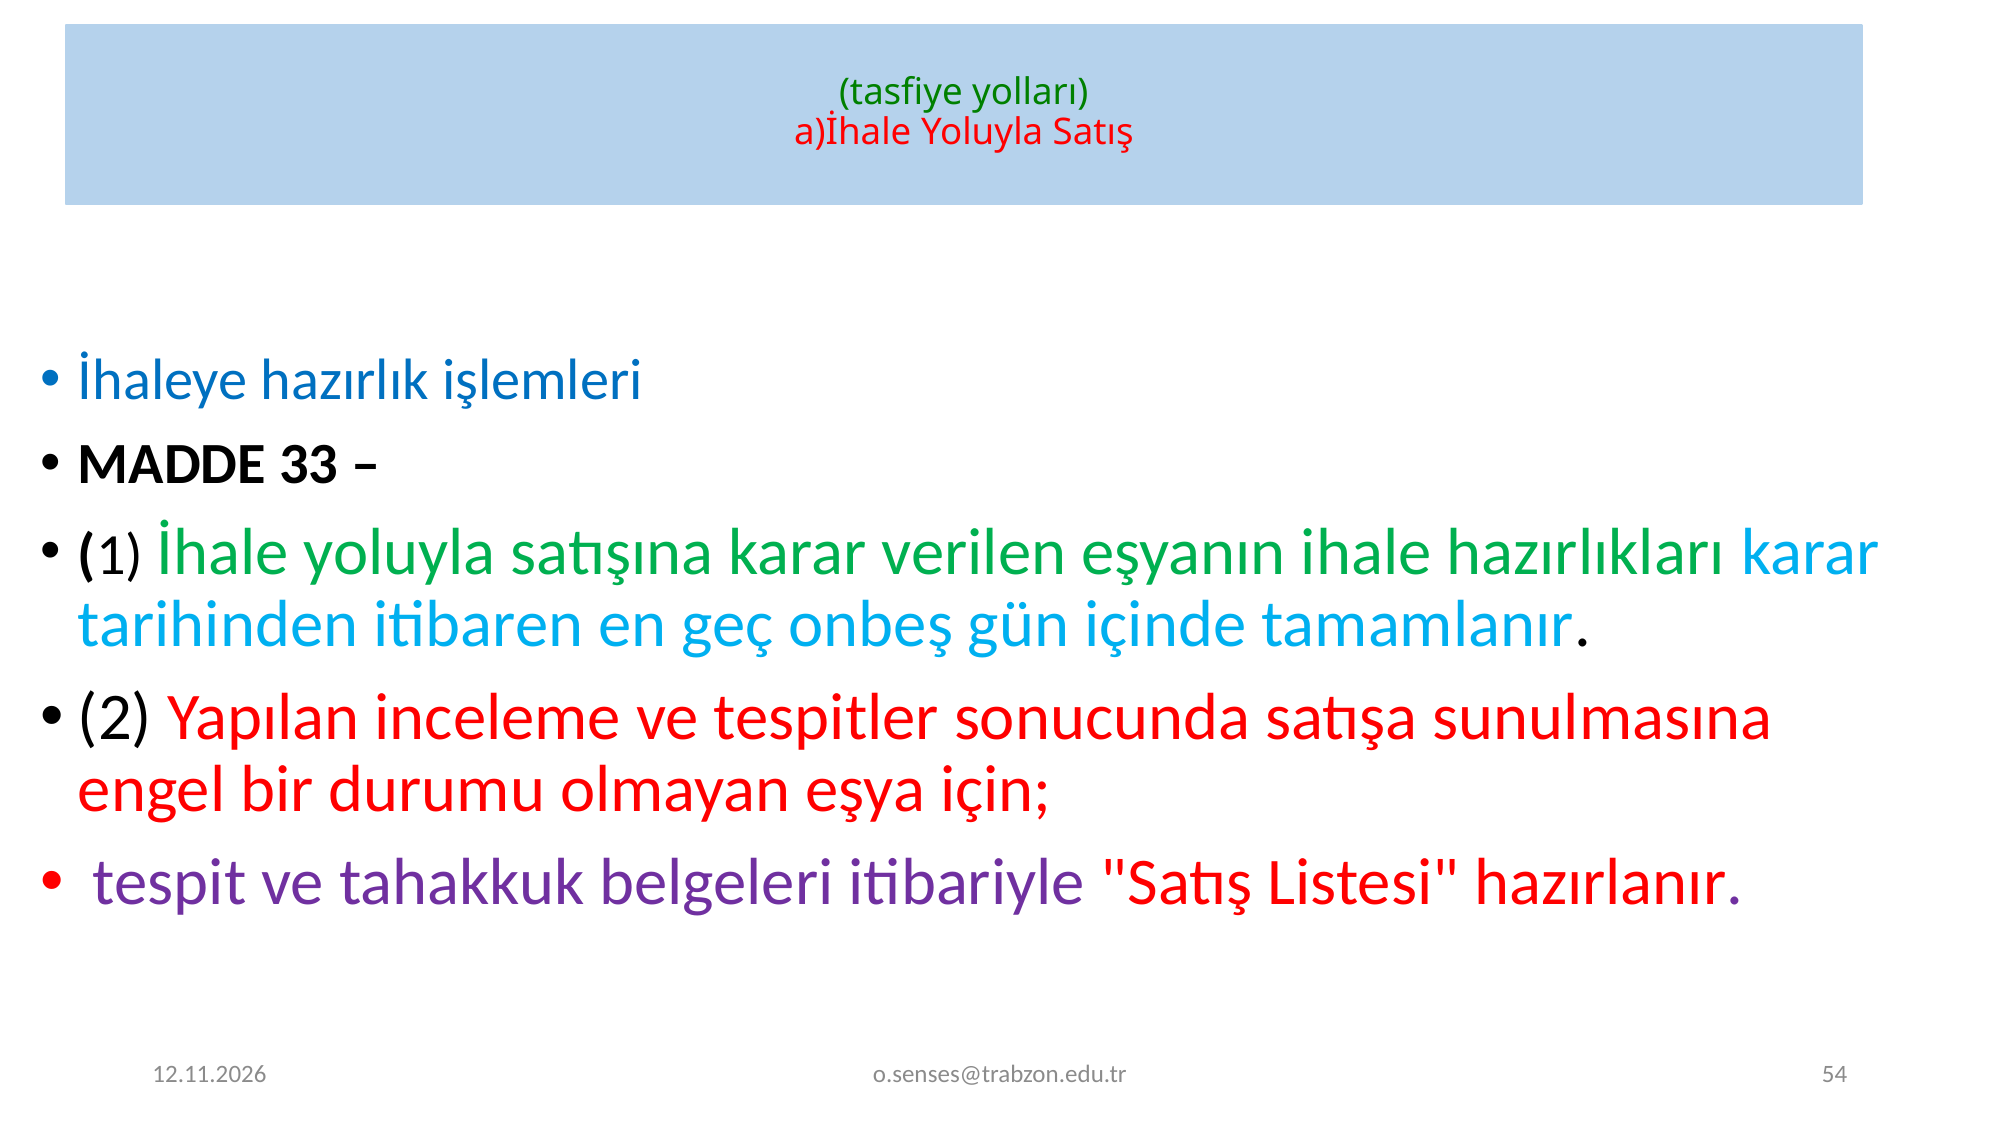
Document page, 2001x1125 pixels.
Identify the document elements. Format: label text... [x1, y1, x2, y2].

footer o.senses@trabzon.edu.tr [662, 1042, 1338, 1103]
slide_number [137, 1042, 588, 1103]
title (tasfiye yolları) a)İhale Yoluyla Satış [65, 24, 1863, 205]
list İhaleye hazırlık işlemleri MADDE 33 – (1) İhale yoluyla satışına karar verilen eşyanın ihale hazırlıkları karar tarihinden itibaren en geç onbeş gün içinde tamamlanır. (2) Yapılan inceleme ve tespitler sonucunda satışa sunulmasına engel bir durumu olmayan eşya için; tespit ve tahakkuk belgeleri itibariyle "Satış Listesi" hazırlanır. [25, 251, 1948, 1043]
slide_number 54 [1412, 1042, 1863, 1103]
